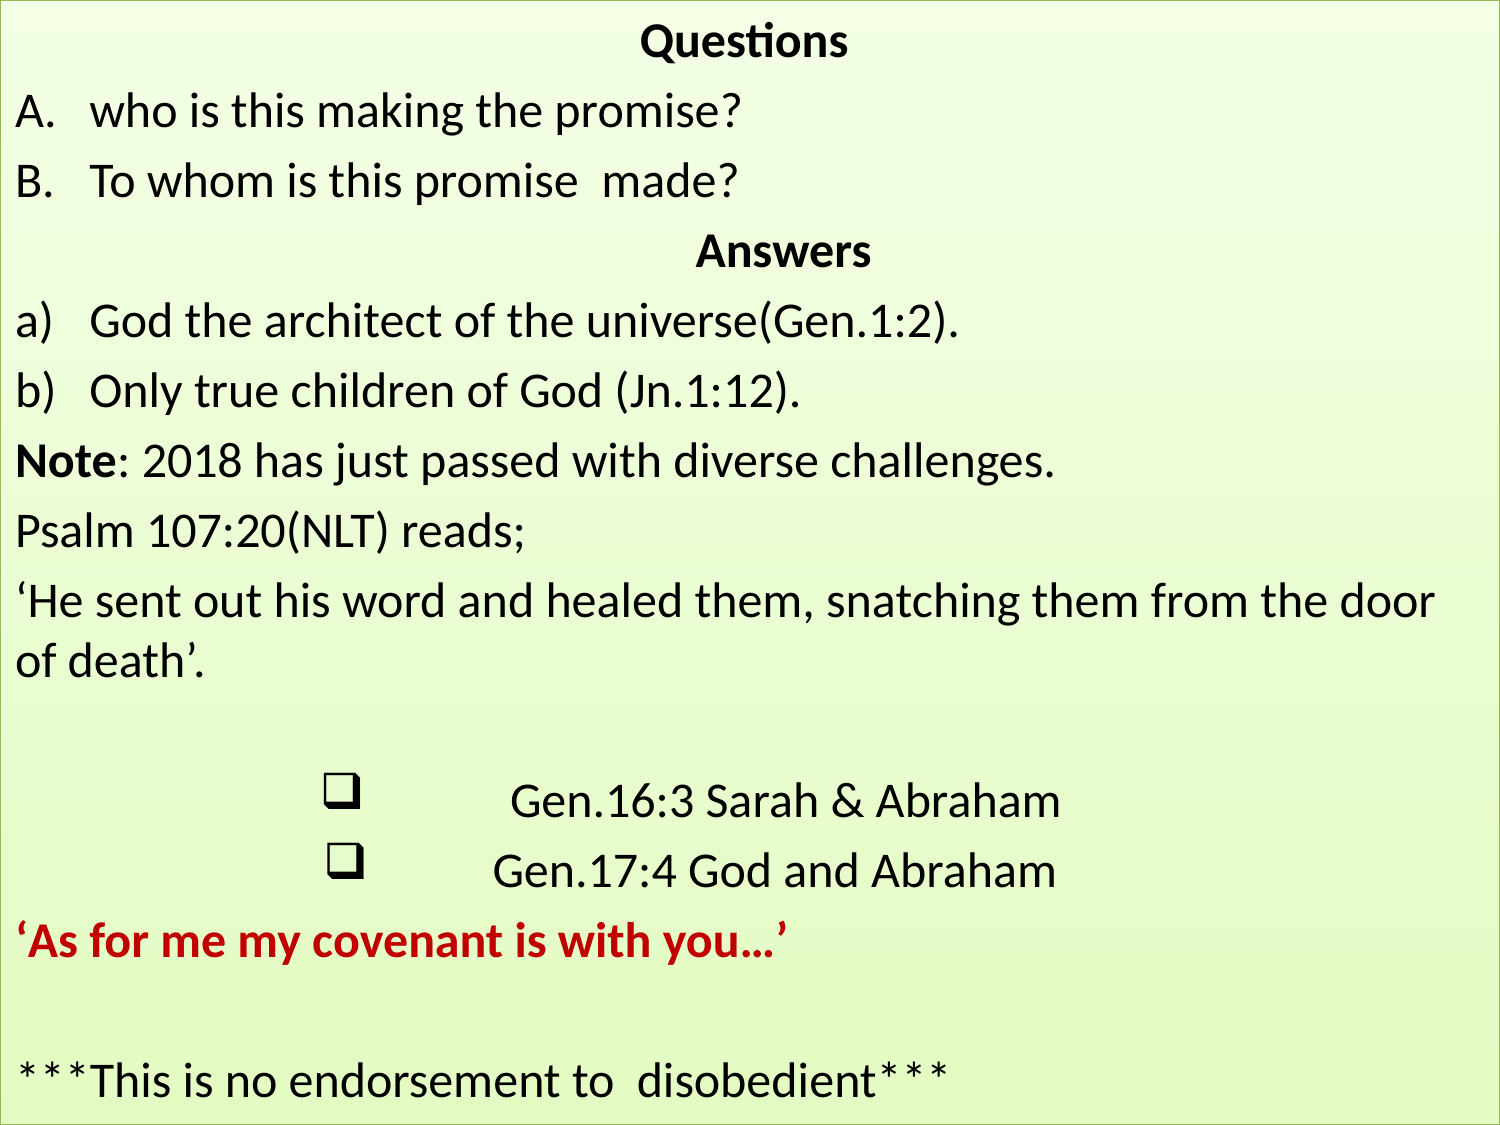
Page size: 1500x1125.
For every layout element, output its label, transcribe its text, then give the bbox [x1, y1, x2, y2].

list Questions who is this making the promise? To whom is this promise made? Answers God the architect of the universe(Gen.1:2). Only true children of God (Jn.1:12). Note: 2018 has just passed with diverse challenges. Psalm 107:20(NLT) reads; ‘He sent out his word and healed them, snatching them from the door of death’. Gen.16:3 Sarah & Abraham Gen.17:4 God and Abraham ‘As for me my covenant is with you…’ ***This is no endorsement to disobedient*** [0, 0, 1500, 1125]
